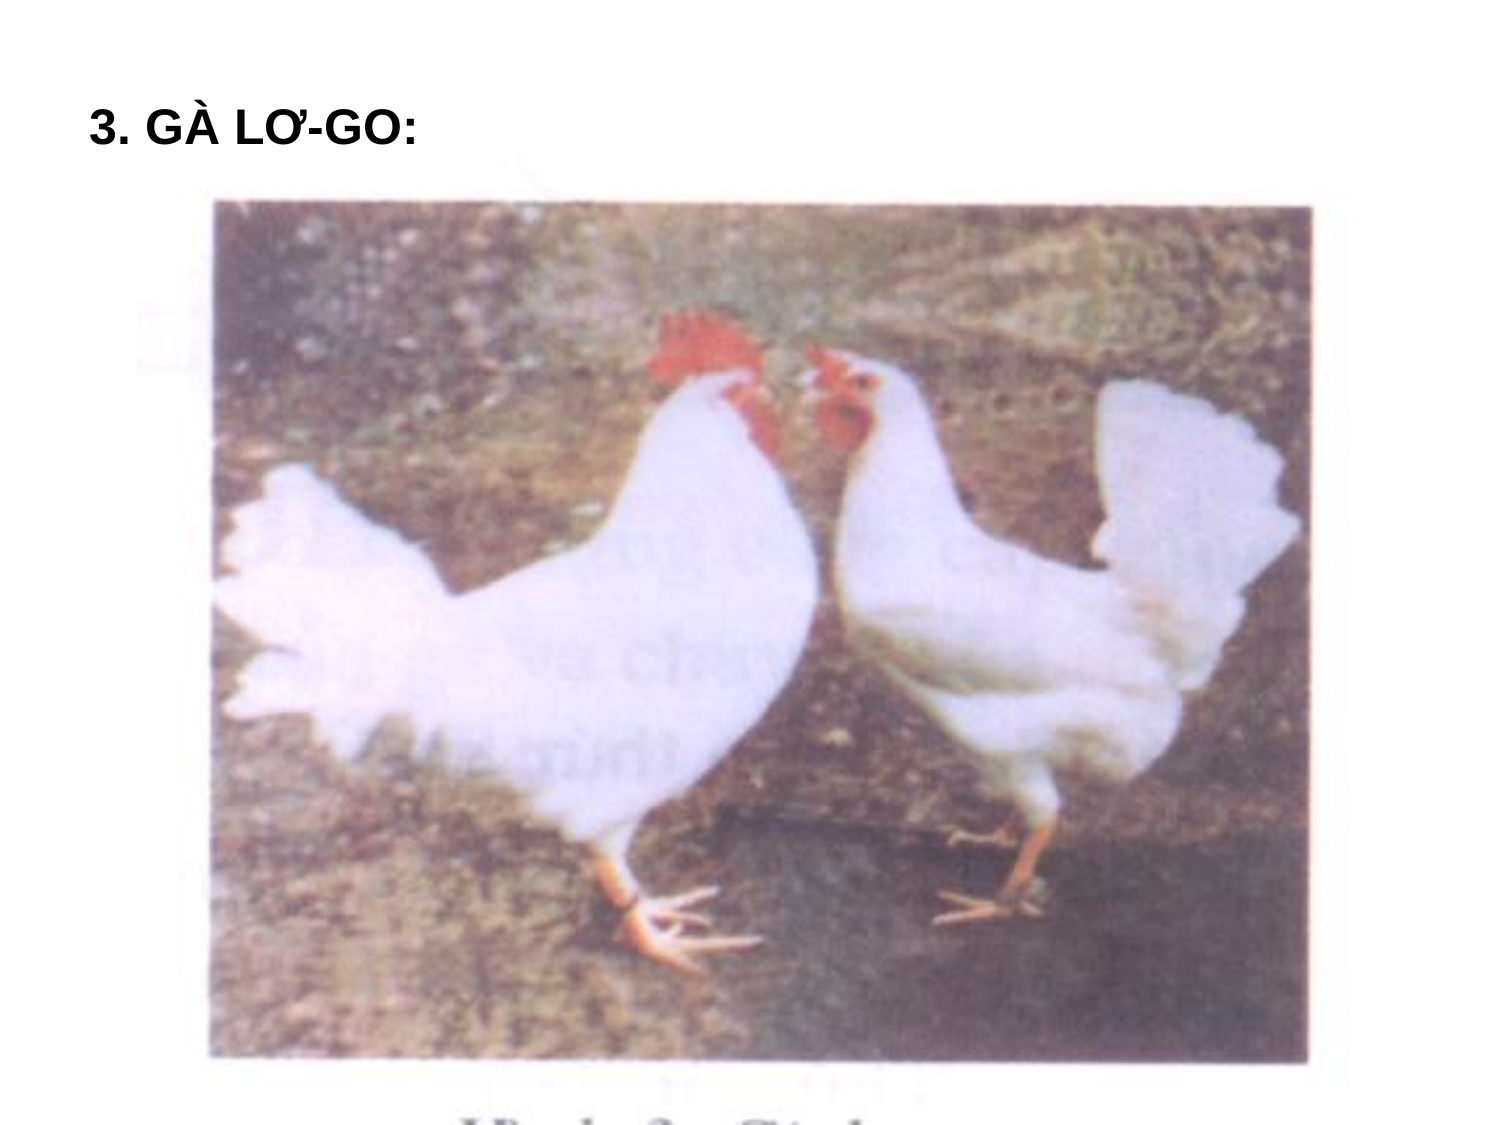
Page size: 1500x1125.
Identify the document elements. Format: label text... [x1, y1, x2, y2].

text_box 3. GÀ LƠ-GO: [74, 87, 588, 163]
picture [137, 151, 1351, 1125]
